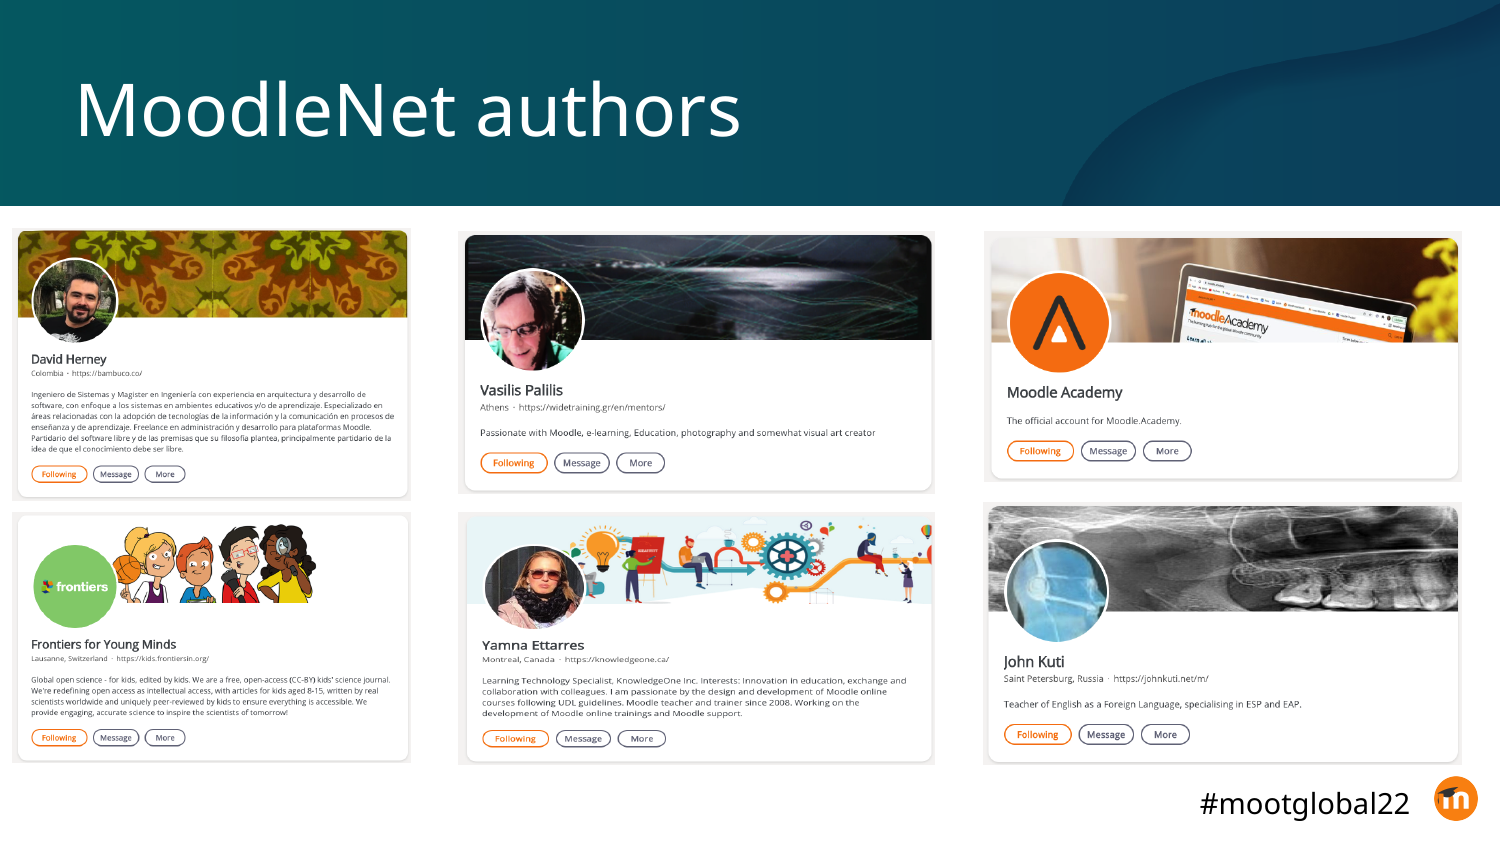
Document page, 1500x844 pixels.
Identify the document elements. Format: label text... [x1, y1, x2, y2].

title MoodleNet authors [59, 48, 1394, 173]
picture [983, 502, 1462, 765]
picture [457, 512, 935, 765]
picture [11, 512, 411, 763]
picture [1434, 776, 1478, 821]
picture [11, 227, 411, 501]
picture [457, 231, 935, 494]
picture [0, 0, 585, 206]
picture [617, 0, 1500, 206]
picture [984, 231, 1462, 482]
